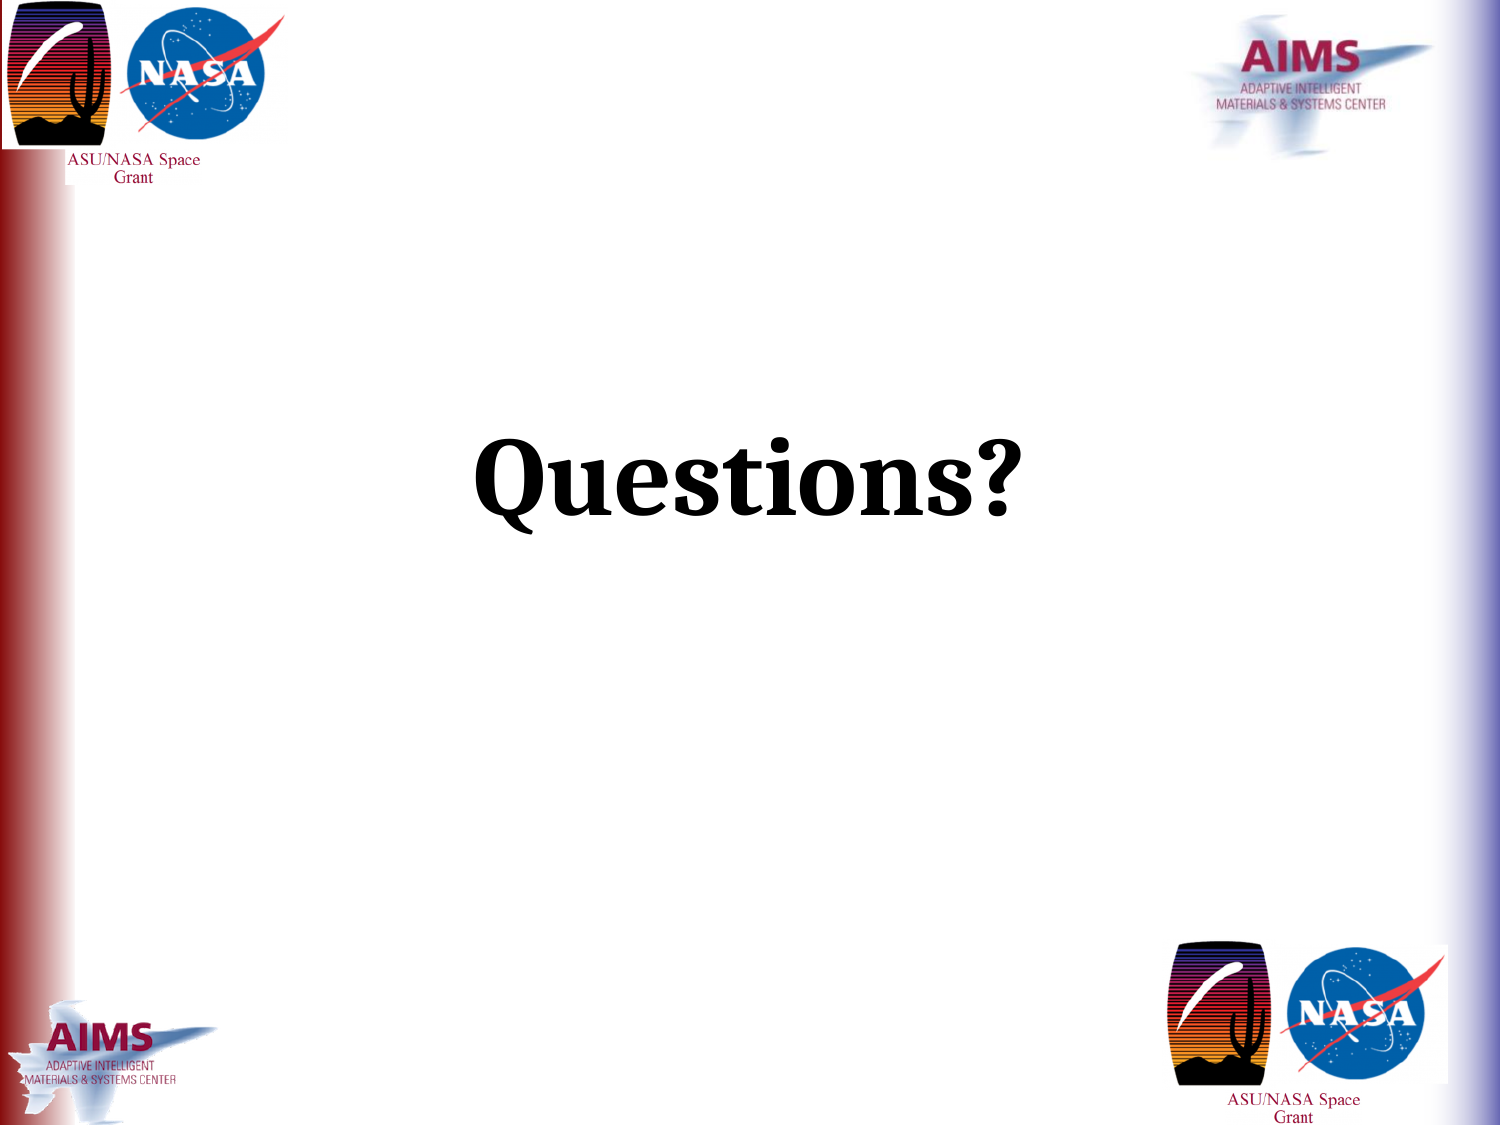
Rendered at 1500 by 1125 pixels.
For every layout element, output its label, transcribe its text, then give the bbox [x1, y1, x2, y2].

picture [2, 0, 288, 185]
picture [1175, 0, 1434, 170]
picture [0, 985, 225, 1125]
title Questions? [112, 349, 1388, 591]
picture [1162, 939, 1448, 1125]
